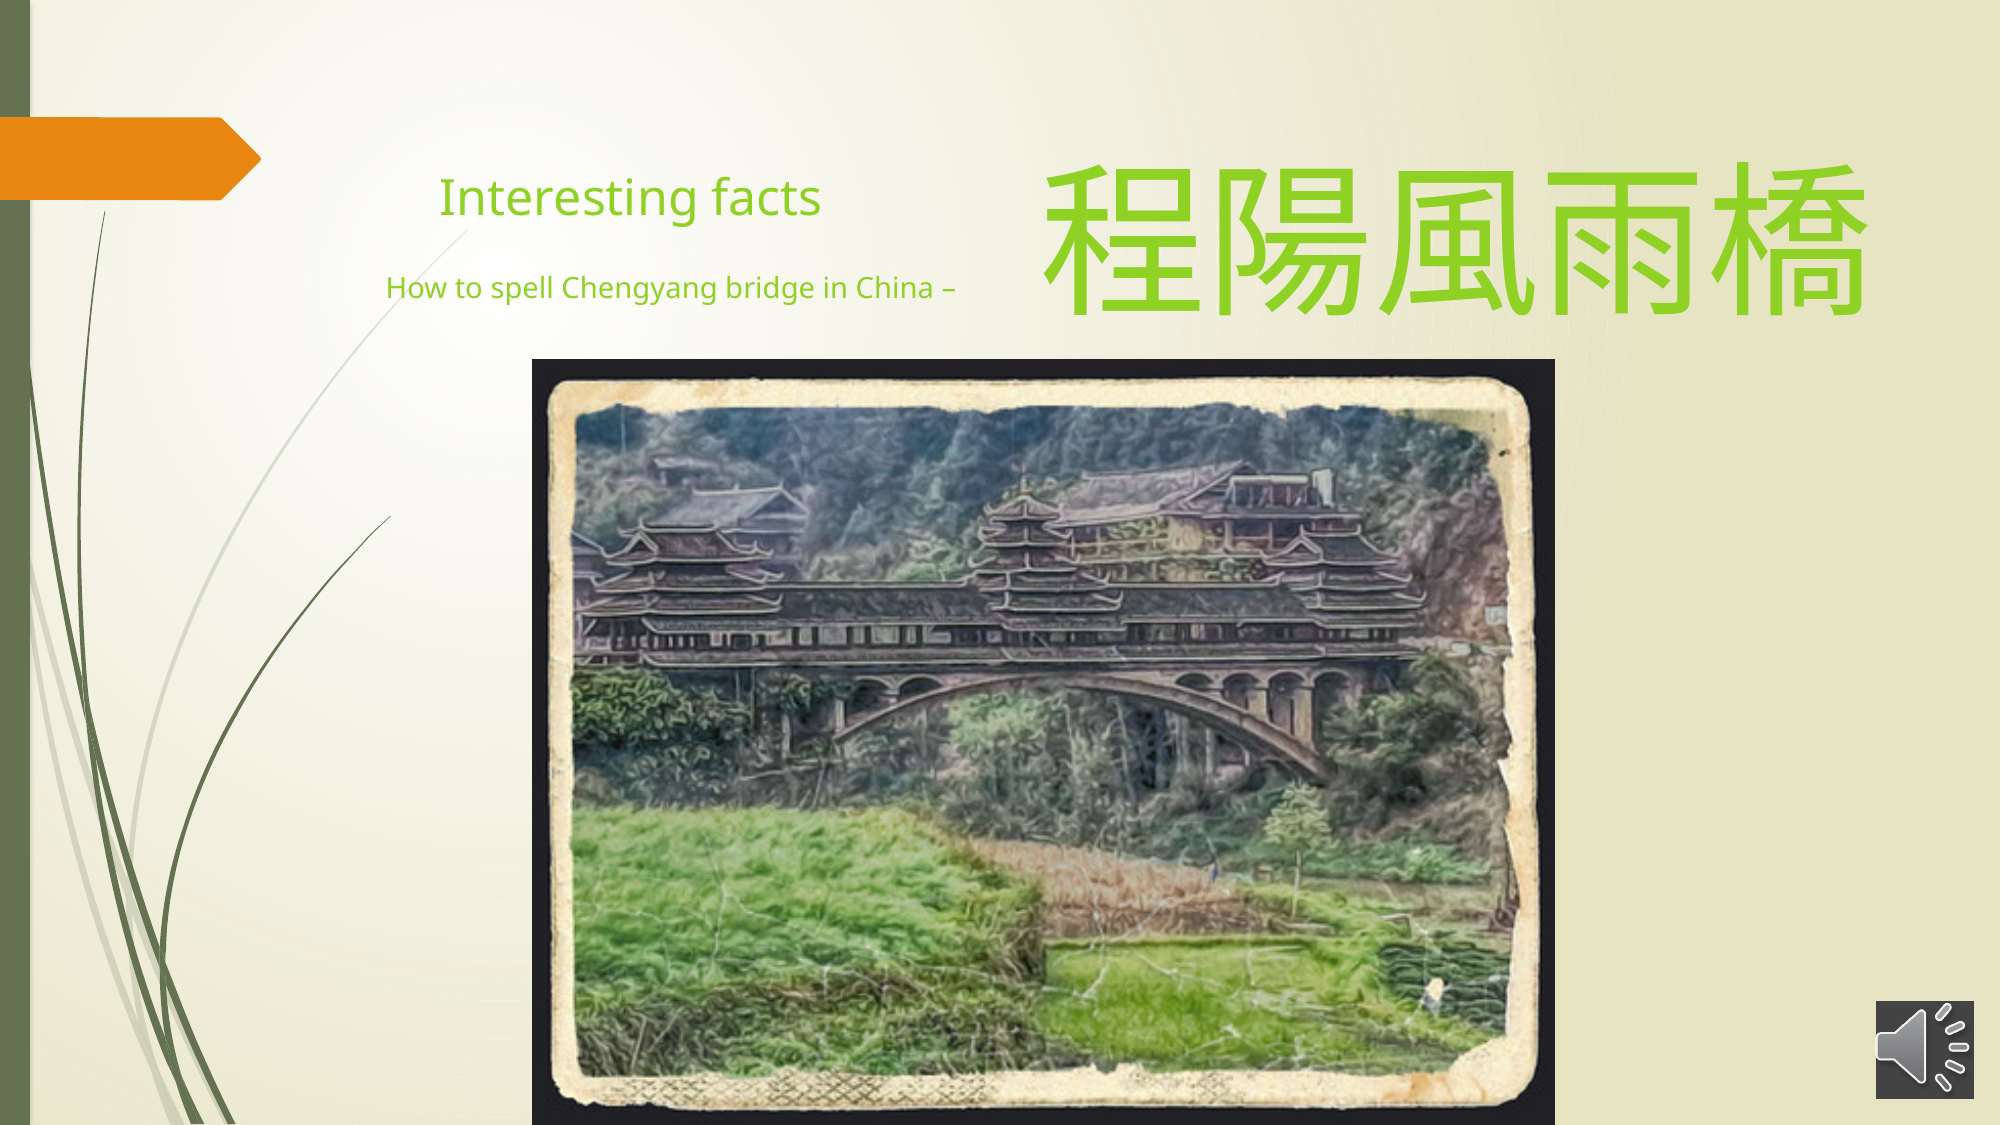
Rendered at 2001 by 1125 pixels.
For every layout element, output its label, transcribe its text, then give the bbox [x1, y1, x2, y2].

list How to spell Chengyang bridge in China – [370, 261, 972, 332]
text_box 程陽風雨橋 [972, 128, 2000, 344]
picture [1874, 999, 1976, 1101]
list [532, 359, 1555, 1125]
title Interesting facts [424, 73, 1000, 234]
